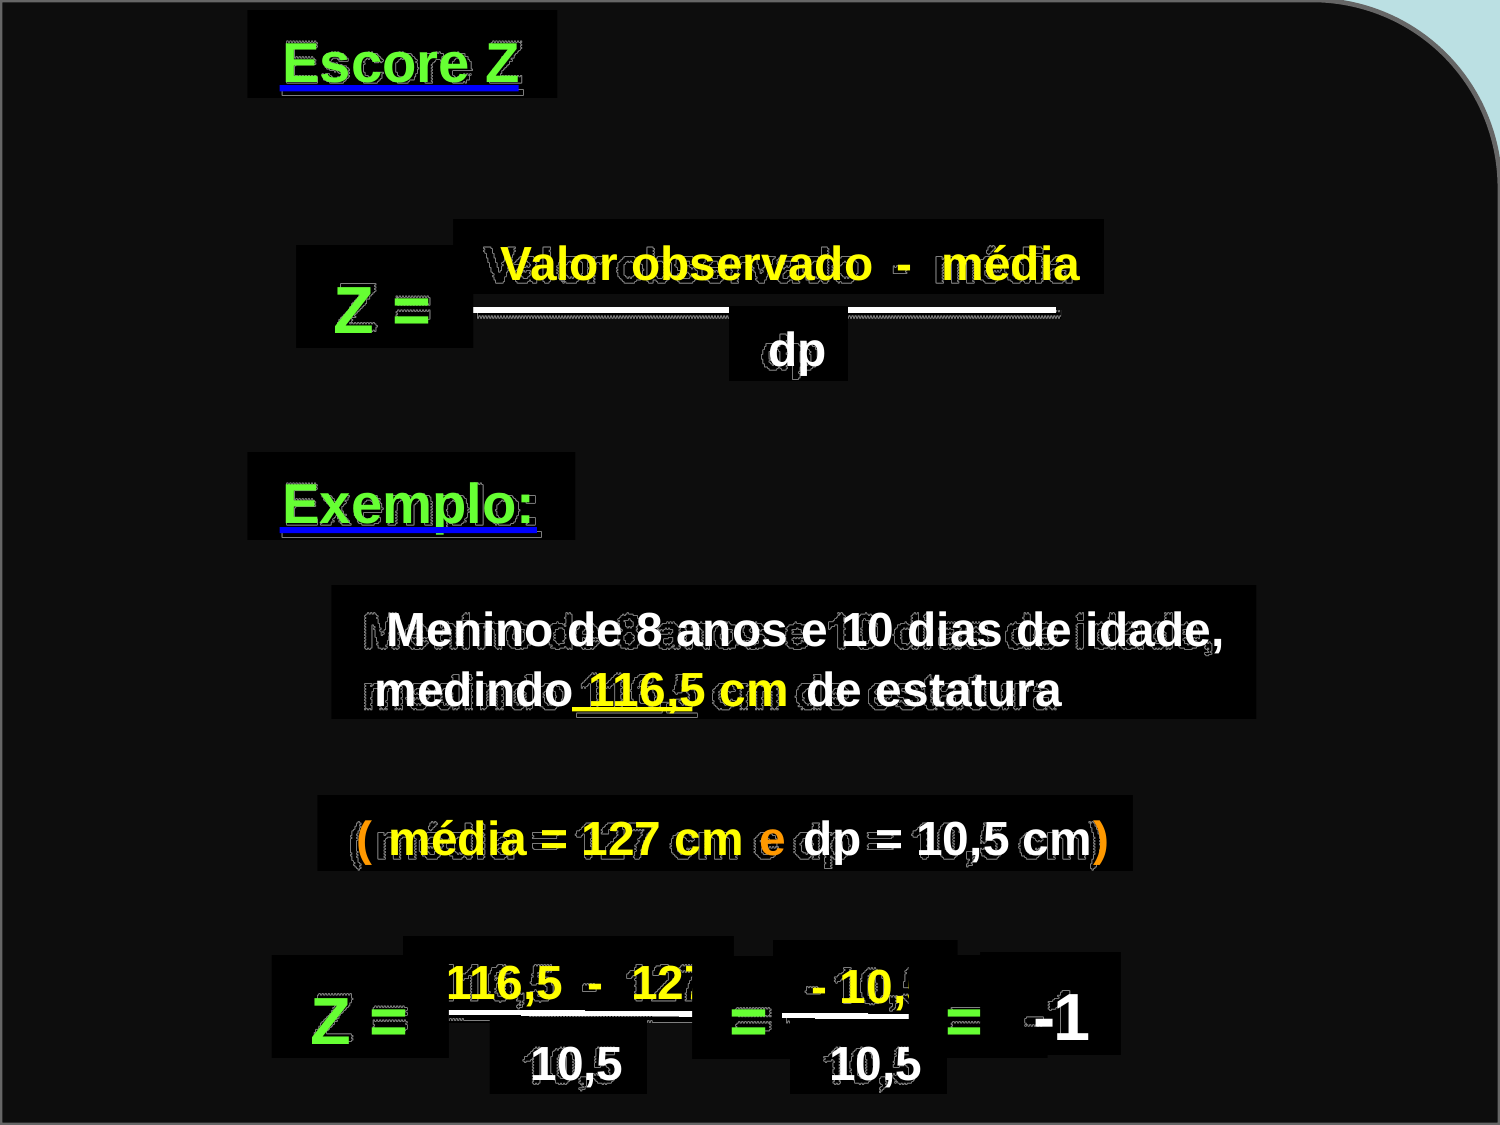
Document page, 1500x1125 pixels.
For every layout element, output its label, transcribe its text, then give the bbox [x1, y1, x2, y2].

picture [271, 936, 1121, 1095]
text_box [0, 0, 1500, 1125]
picture [317, 794, 1133, 871]
picture [247, 452, 576, 540]
picture [247, 10, 558, 98]
picture [331, 584, 1257, 720]
text_box [1347, 0, 1500, 154]
text_box PARA CRIANÇAS DE 5 A 10 ANOS (REFERÊNCIA OMS, 2007) 1)Estatura-para-idade: Muito baixa estatura para a idade: valores < Percentil 0,1 ou < Escore-z -3; Baixa estatura para a idade: valores entre > Percentil 0,1 e <Percentil 3 ou Escore-z -3 e < Escore-z -2; Estatura adequada para a idade: valores entre ≥ Percentil 3 ou ≥ Escore-z -2. [477, 220, 1108, 307]
text_box [246, 7, 1257, 1102]
picture [296, 218, 1105, 348]
picture [475, 305, 1062, 381]
